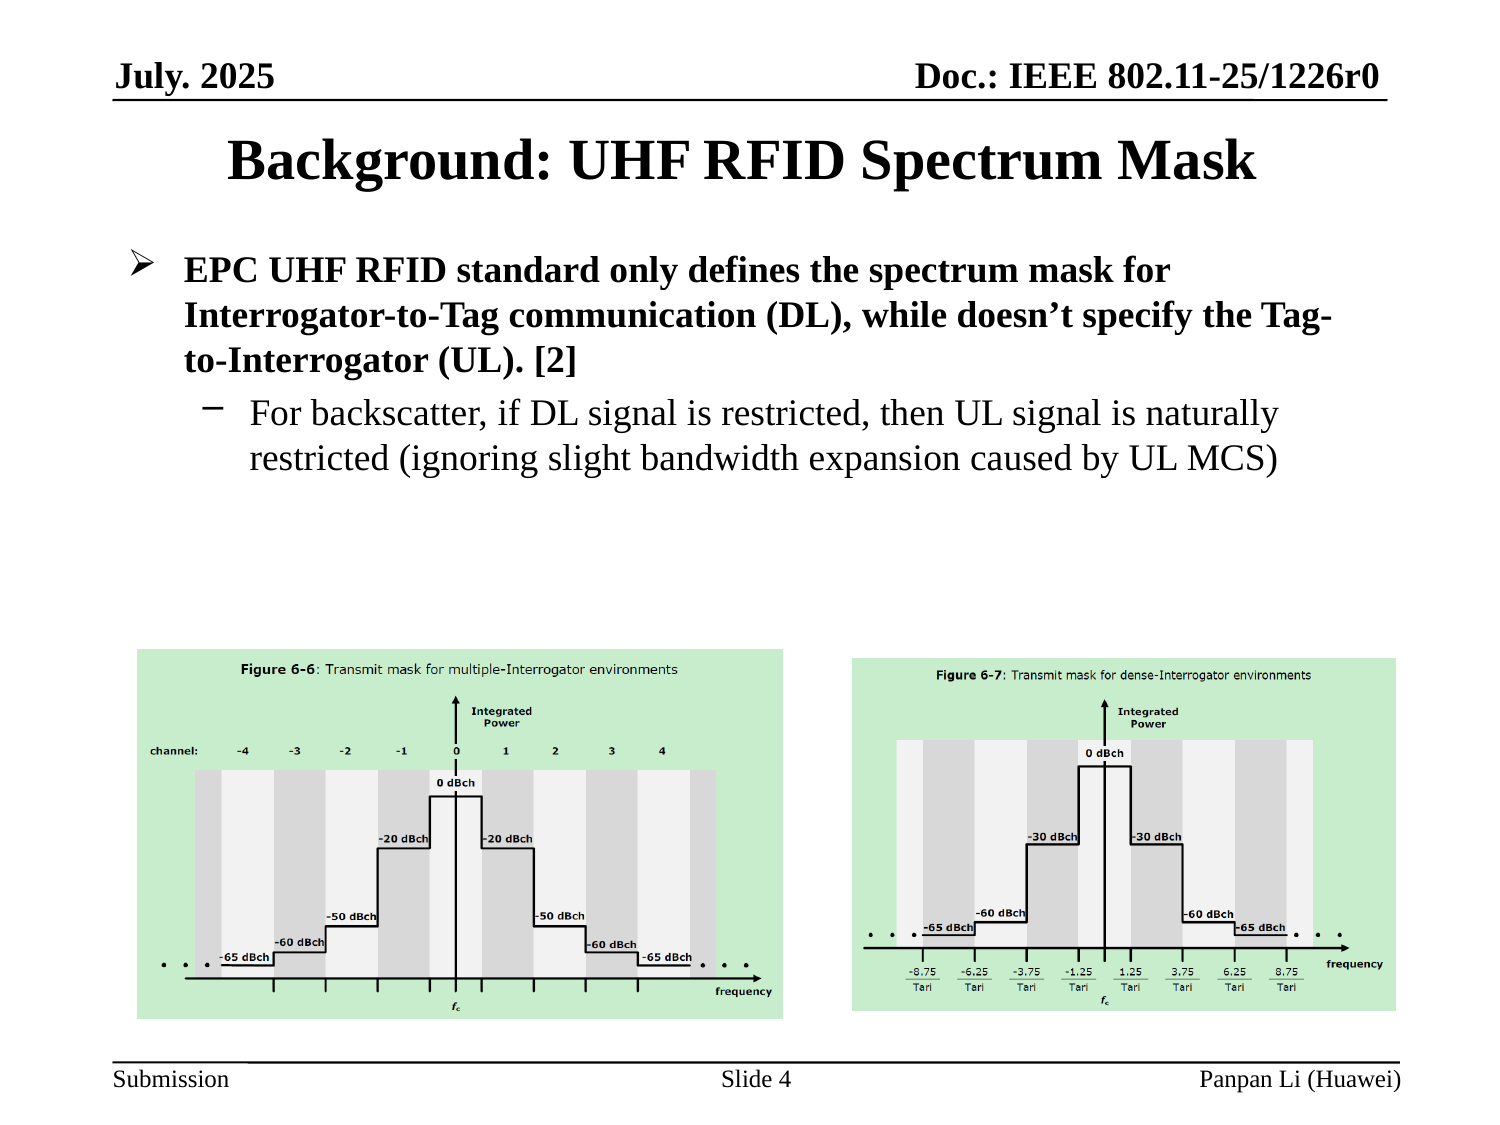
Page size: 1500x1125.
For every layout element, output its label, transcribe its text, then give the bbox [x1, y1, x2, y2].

picture [137, 649, 783, 1020]
picture [851, 657, 1397, 1011]
title Background: UHF RFID Spectrum Mask [112, 112, 1388, 201]
footer Panpan Li (Huawei) [949, 1061, 1402, 1093]
slide_number Slide 4 [712, 1061, 800, 1093]
list EPC UHF RFID standard only defines the spectrum mask for Interrogator-to-Tag communication (DL), while doesn’t specify the Tag-to-Interrogator (UL). [2] For backscatter, if DL signal is restricted, then UL signal is naturally restricted (ignoring slight bandwidth expansion caused by UL MCS) [112, 237, 1388, 1001]
